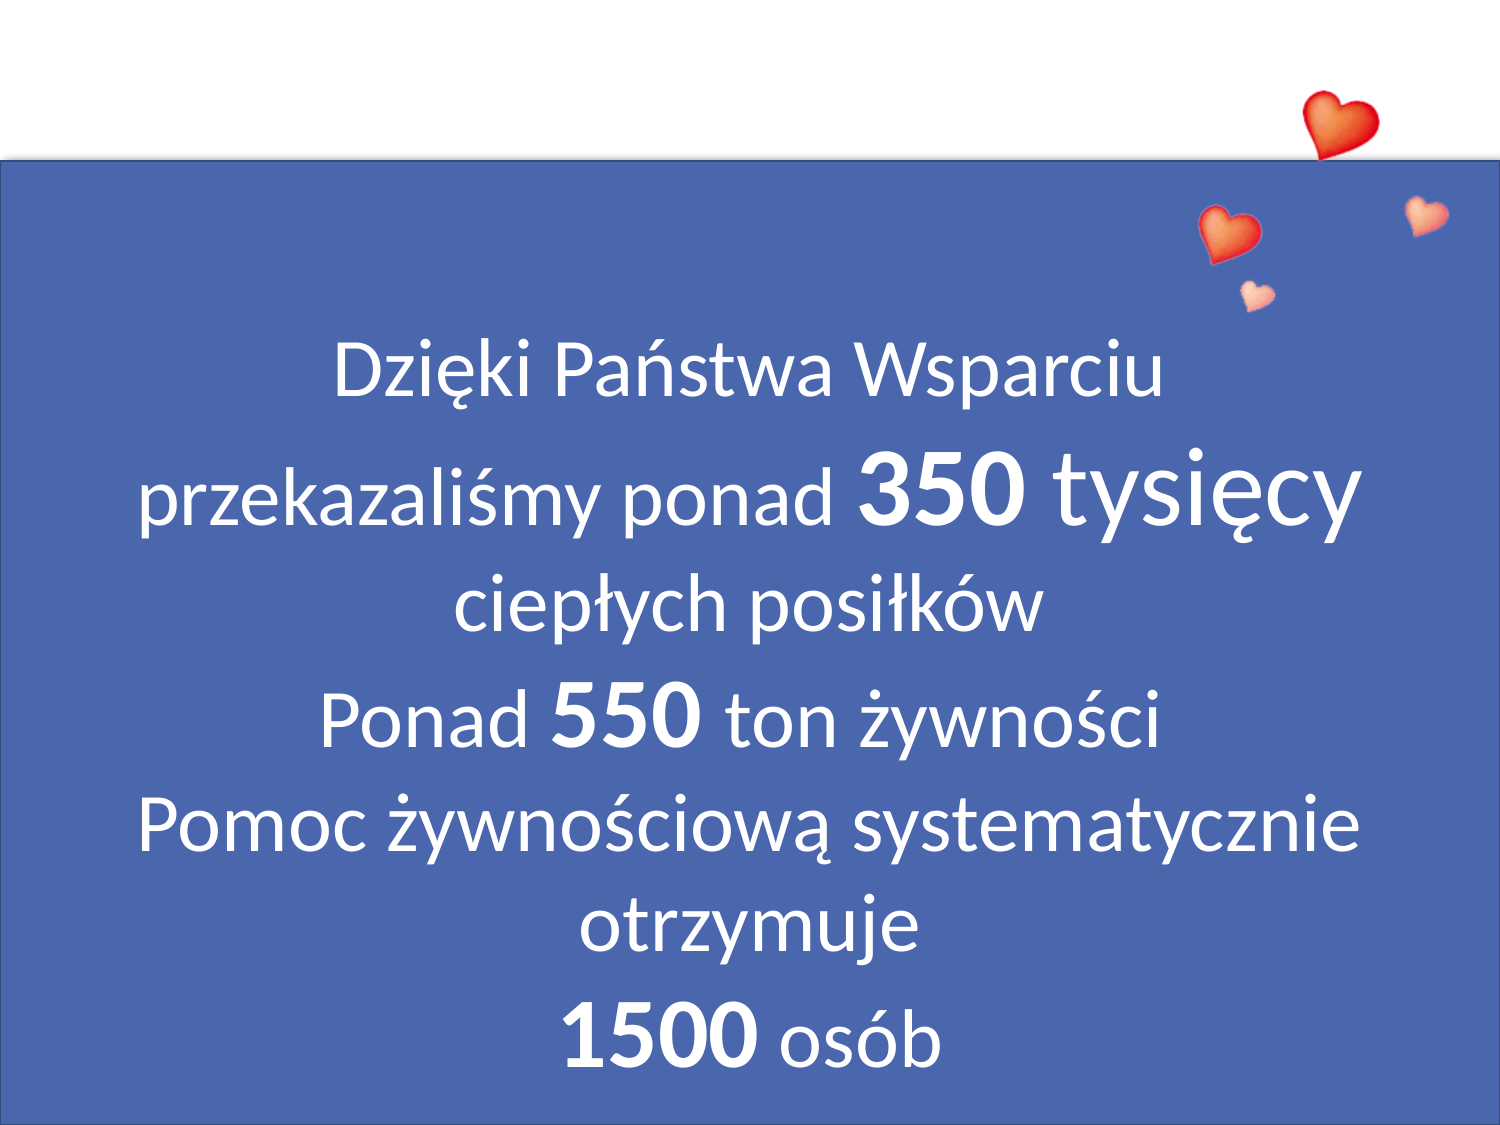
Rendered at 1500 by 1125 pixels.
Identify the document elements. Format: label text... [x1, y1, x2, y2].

text_box Dzięki Państwa Wsparciu przekazaliśmy ponad 350 tysięcy ciepłych posiłków Ponad 550 ton żywności Pomoc żywnościową systematycznie otrzymuje 1500 osób [0, 160, 1500, 1125]
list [572, 470, 935, 795]
picture [1198, 89, 1450, 315]
